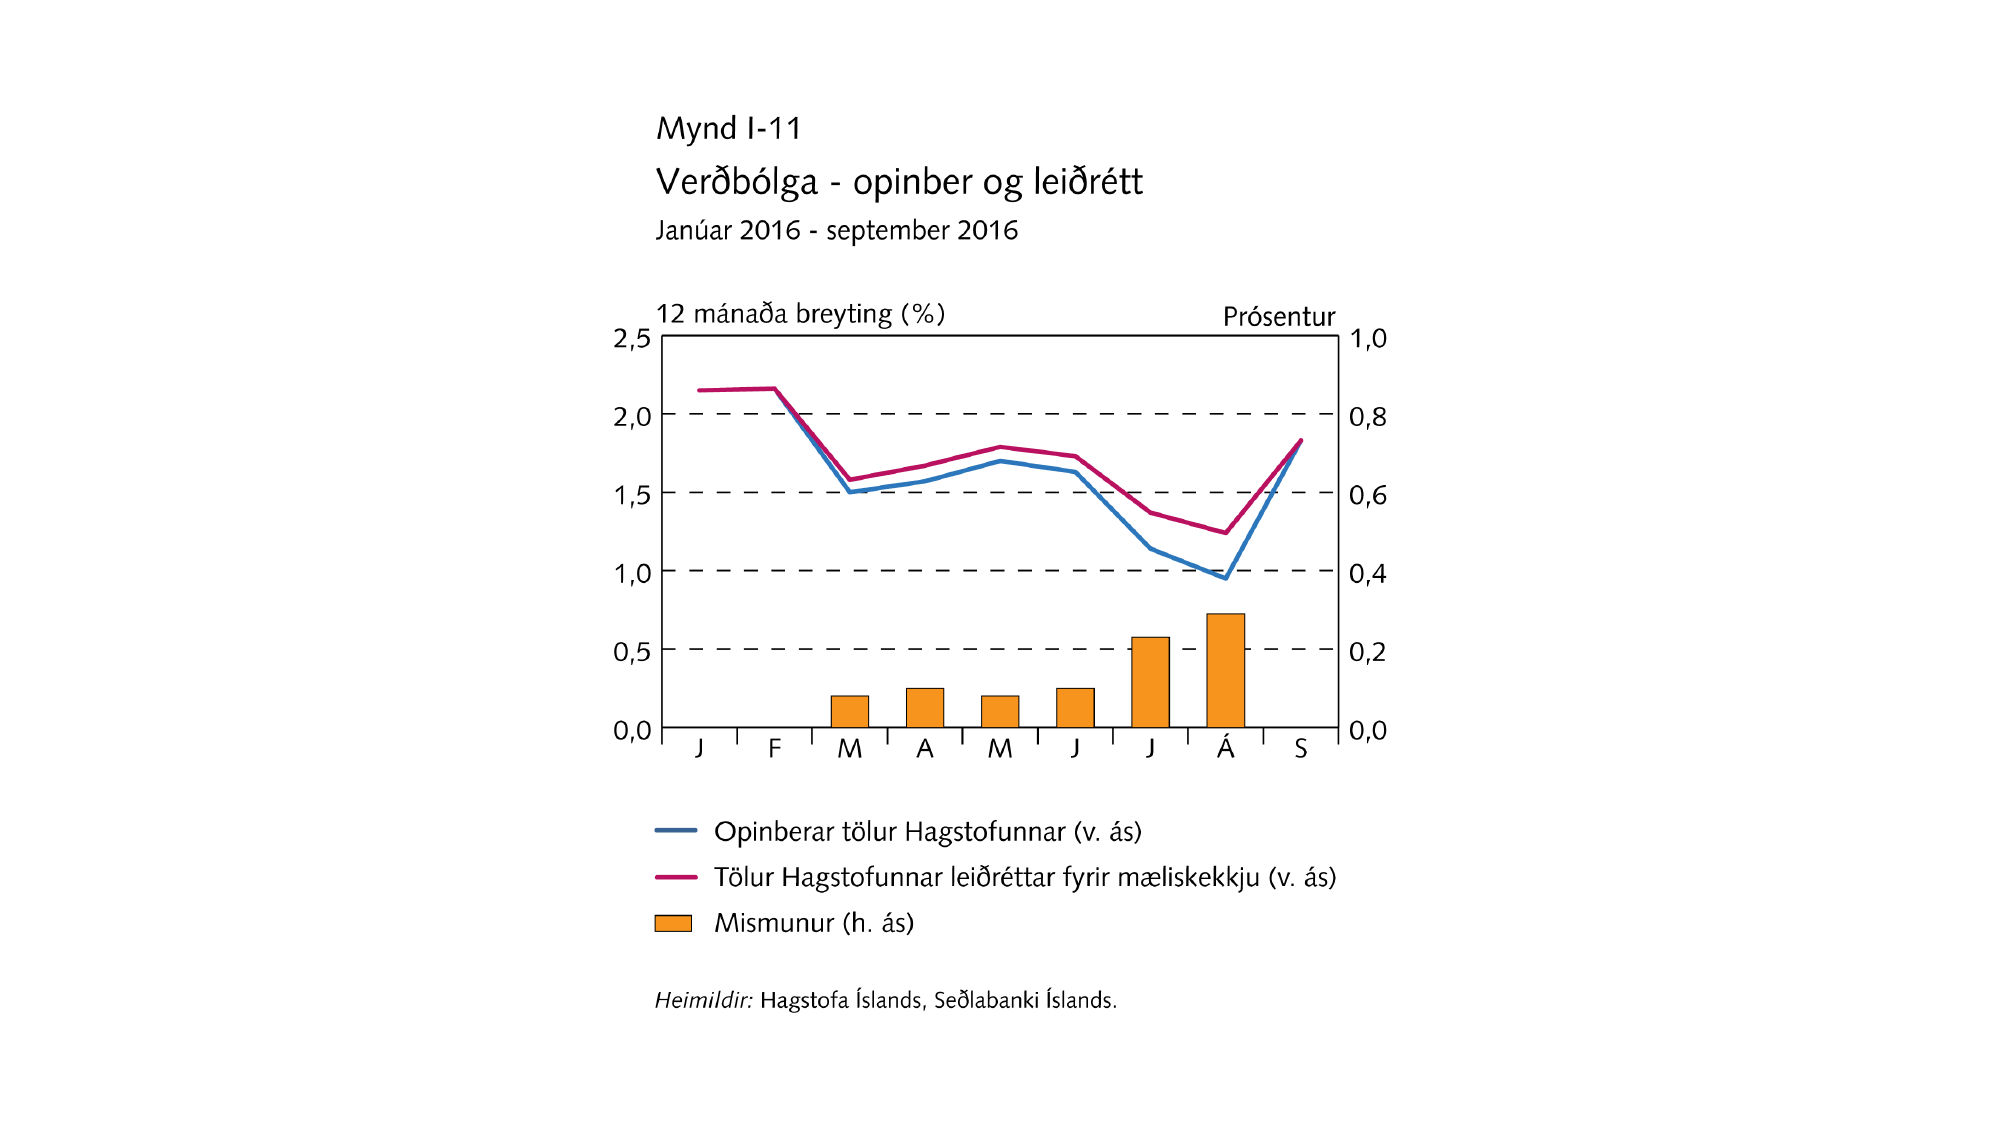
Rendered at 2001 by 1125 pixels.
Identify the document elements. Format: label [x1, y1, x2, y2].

picture [613, 112, 1387, 1013]
